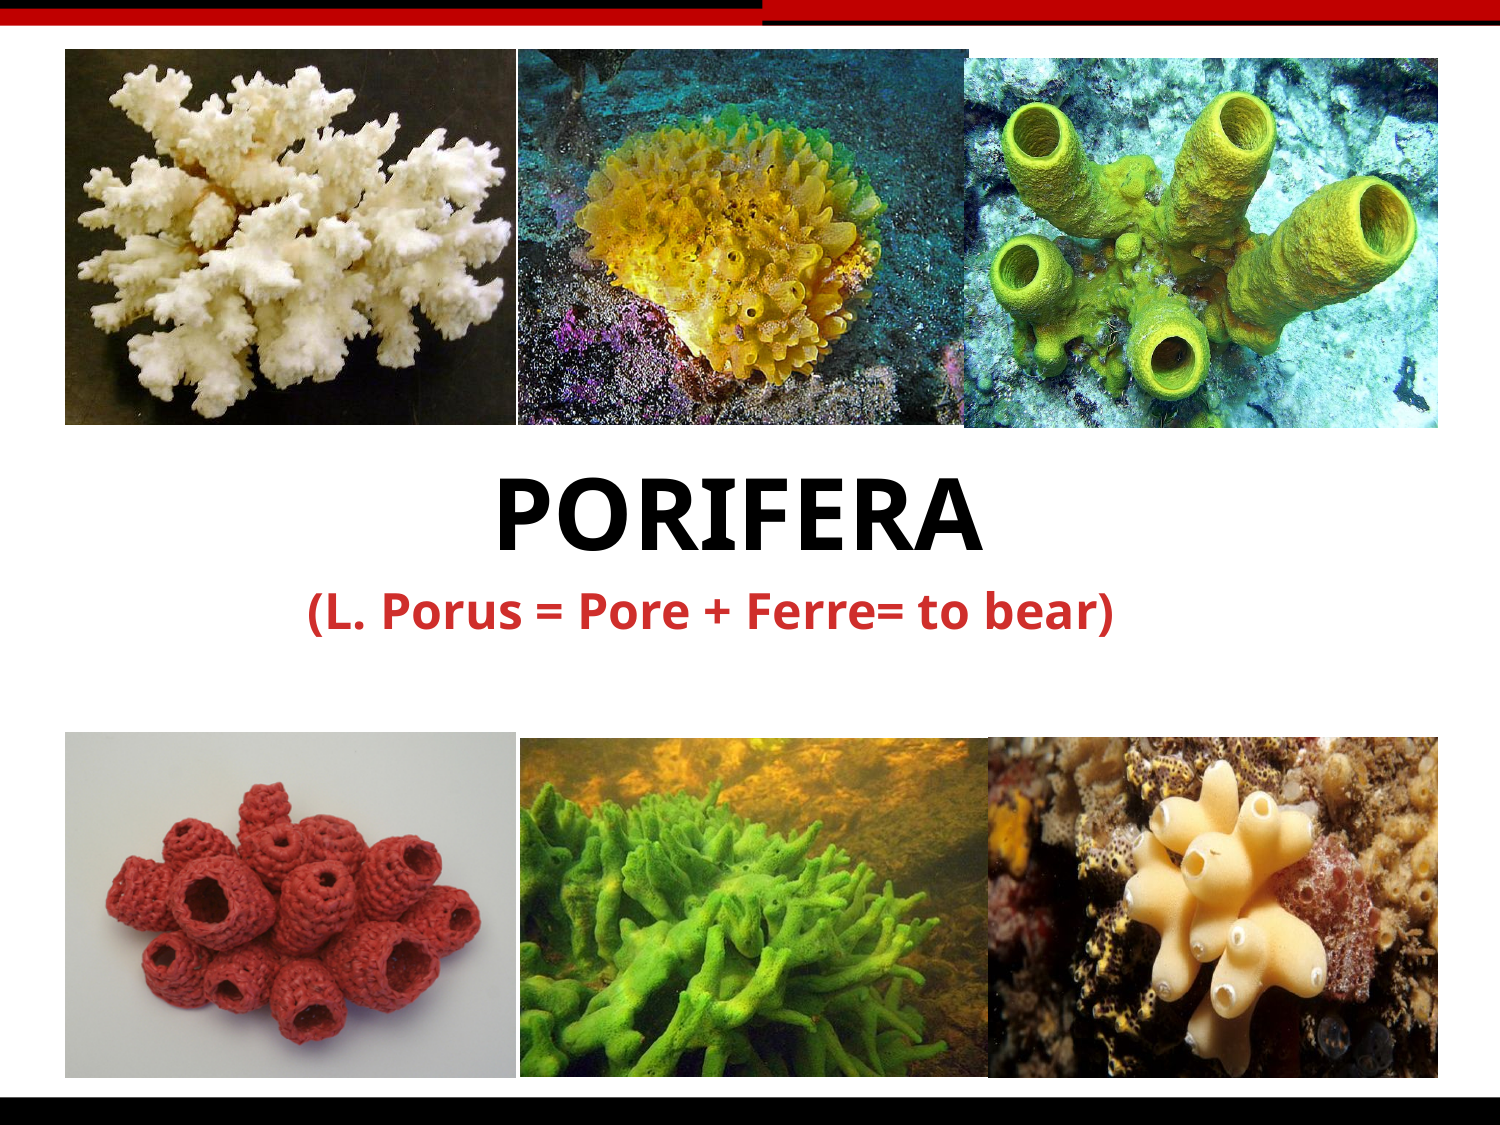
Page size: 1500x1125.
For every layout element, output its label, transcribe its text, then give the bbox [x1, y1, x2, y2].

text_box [64, 731, 1439, 1079]
text_box (L. Porus = Pore + Ferre= to bear) [290, 572, 1133, 648]
text_box [0, 1097, 1500, 1125]
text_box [0, 0, 1500, 27]
text_box PORIFERA [262, 443, 1213, 578]
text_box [64, 49, 1438, 428]
